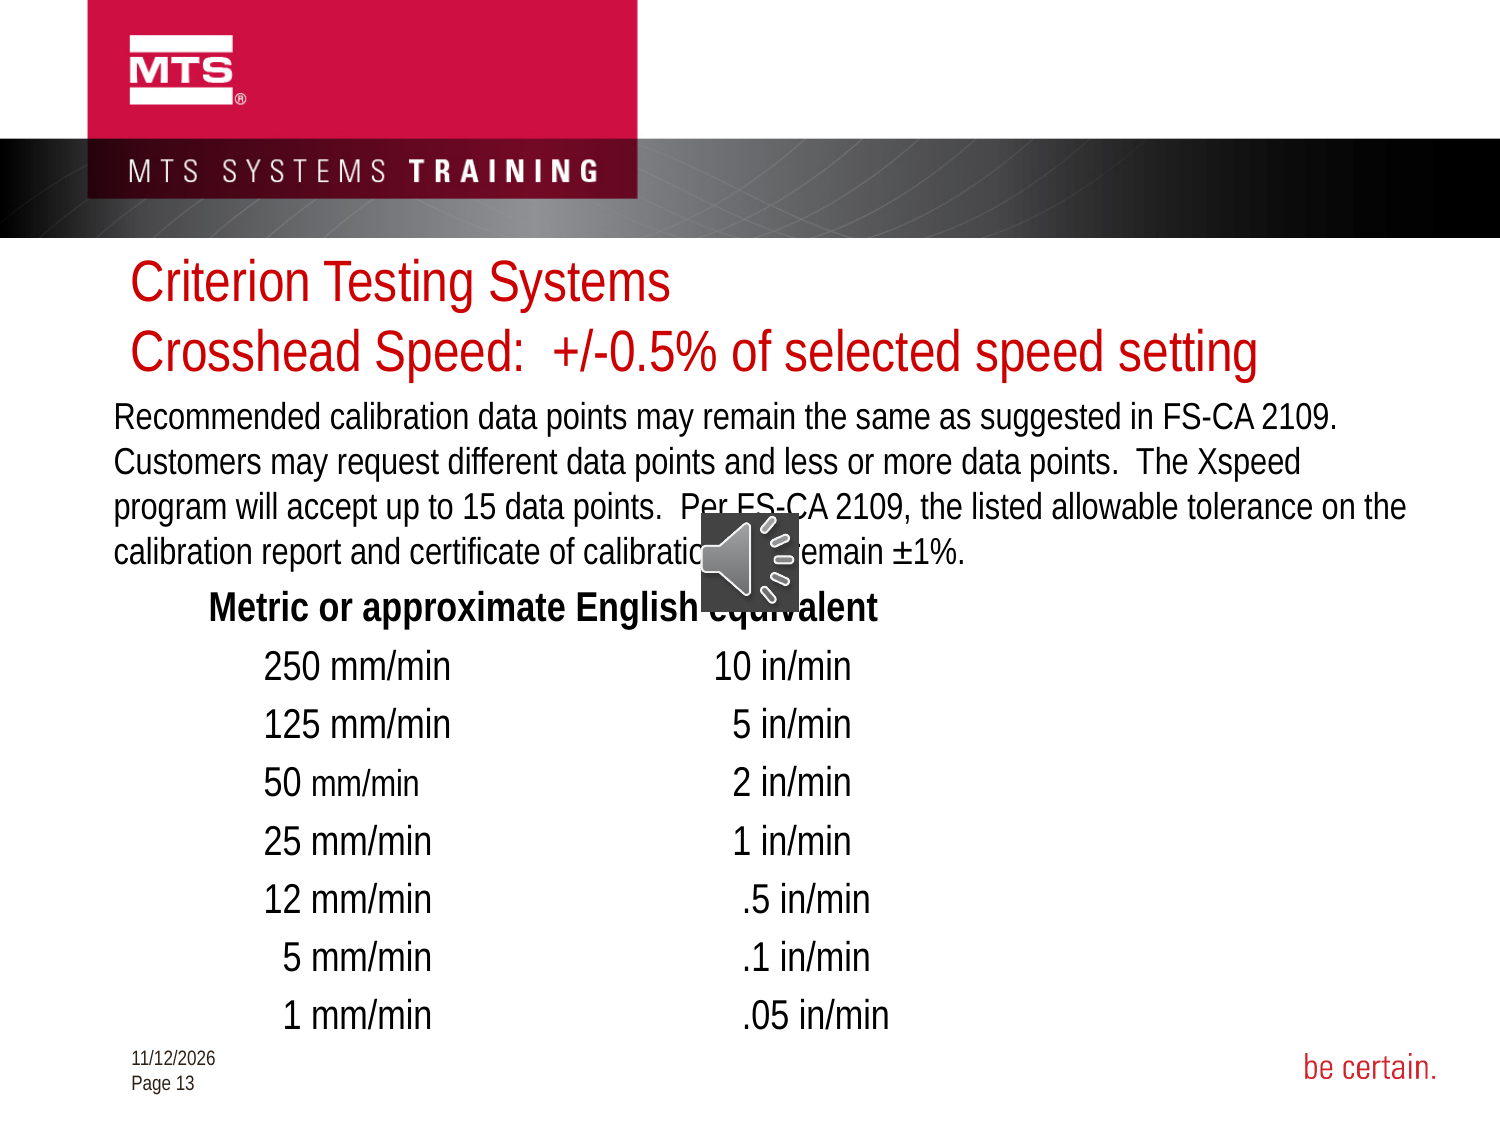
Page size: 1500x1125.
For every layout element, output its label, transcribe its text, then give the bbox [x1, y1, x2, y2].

picture [699, 512, 801, 613]
picture [1299, 1049, 1438, 1083]
picture [0, 0, 1500, 238]
slide_number Page 13 [116, 1080, 467, 1103]
title Criterion Testing Systems Crosshead Speed: +/-0.5% of selected speed setting [115, 246, 1433, 380]
list Recommended calibration data points may remain the same as suggested in FS-CA 2109. Customers may request different data points and less or more data points. The Xspeed program will accept up to 15 data points. Per FS-CA 2109, the listed allowable tolerance on the calibration report and certificate of calibration, will remain ±1%. Metric or approximate English equivalent 250 mm/min 10 in/min 125 mm/min 5 in/min 50 mm/min 2 in/min 25 mm/min 1 in/min 12 mm/min .5 in/min 5 mm/min .1 in/min 1 mm/min .05 in/min [98, 384, 1426, 1080]
